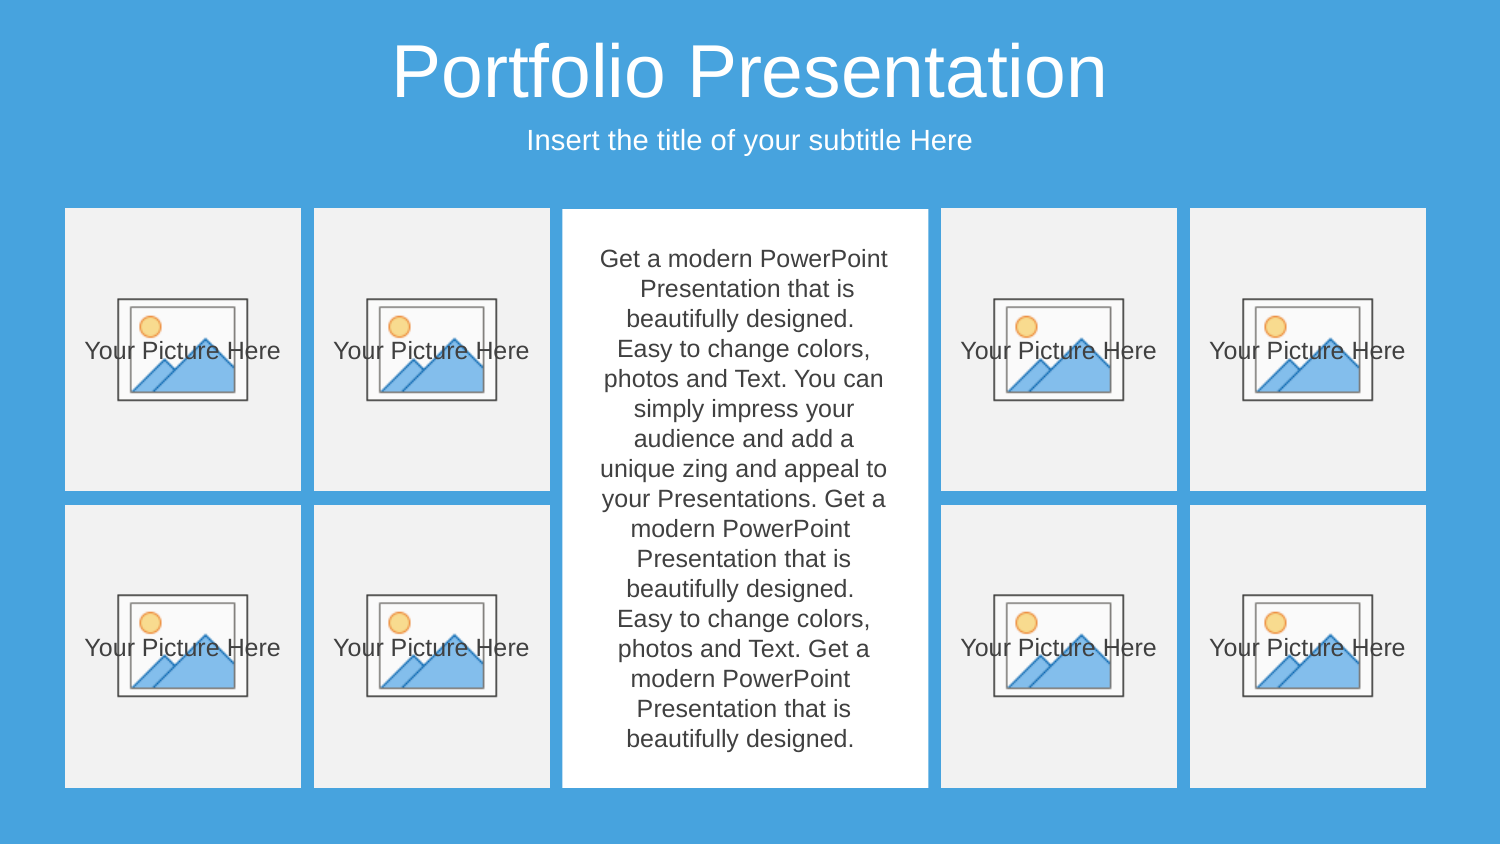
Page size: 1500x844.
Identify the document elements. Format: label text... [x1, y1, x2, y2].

picture [64, 207, 302, 492]
picture [1189, 504, 1427, 789]
picture [313, 504, 550, 789]
list Portfolio Presentation [0, 20, 1500, 114]
picture [64, 504, 302, 789]
text_box Get a modern PowerPoint Presentation that is beautifully designed. Easy to change colors, photos and Text. You can simply impress your audience and add a unique zing and appeal to your Presentations. Get a modern PowerPoint Presentation that is beautifully designed. Easy to change colors, photos and Text. Get a modern PowerPoint Presentation that is beautifully designed. [584, 235, 904, 760]
picture [940, 207, 1178, 492]
picture [1189, 207, 1427, 492]
picture [313, 207, 550, 492]
picture [940, 504, 1178, 789]
list Insert the title of your subtitle Here [0, 114, 1500, 162]
